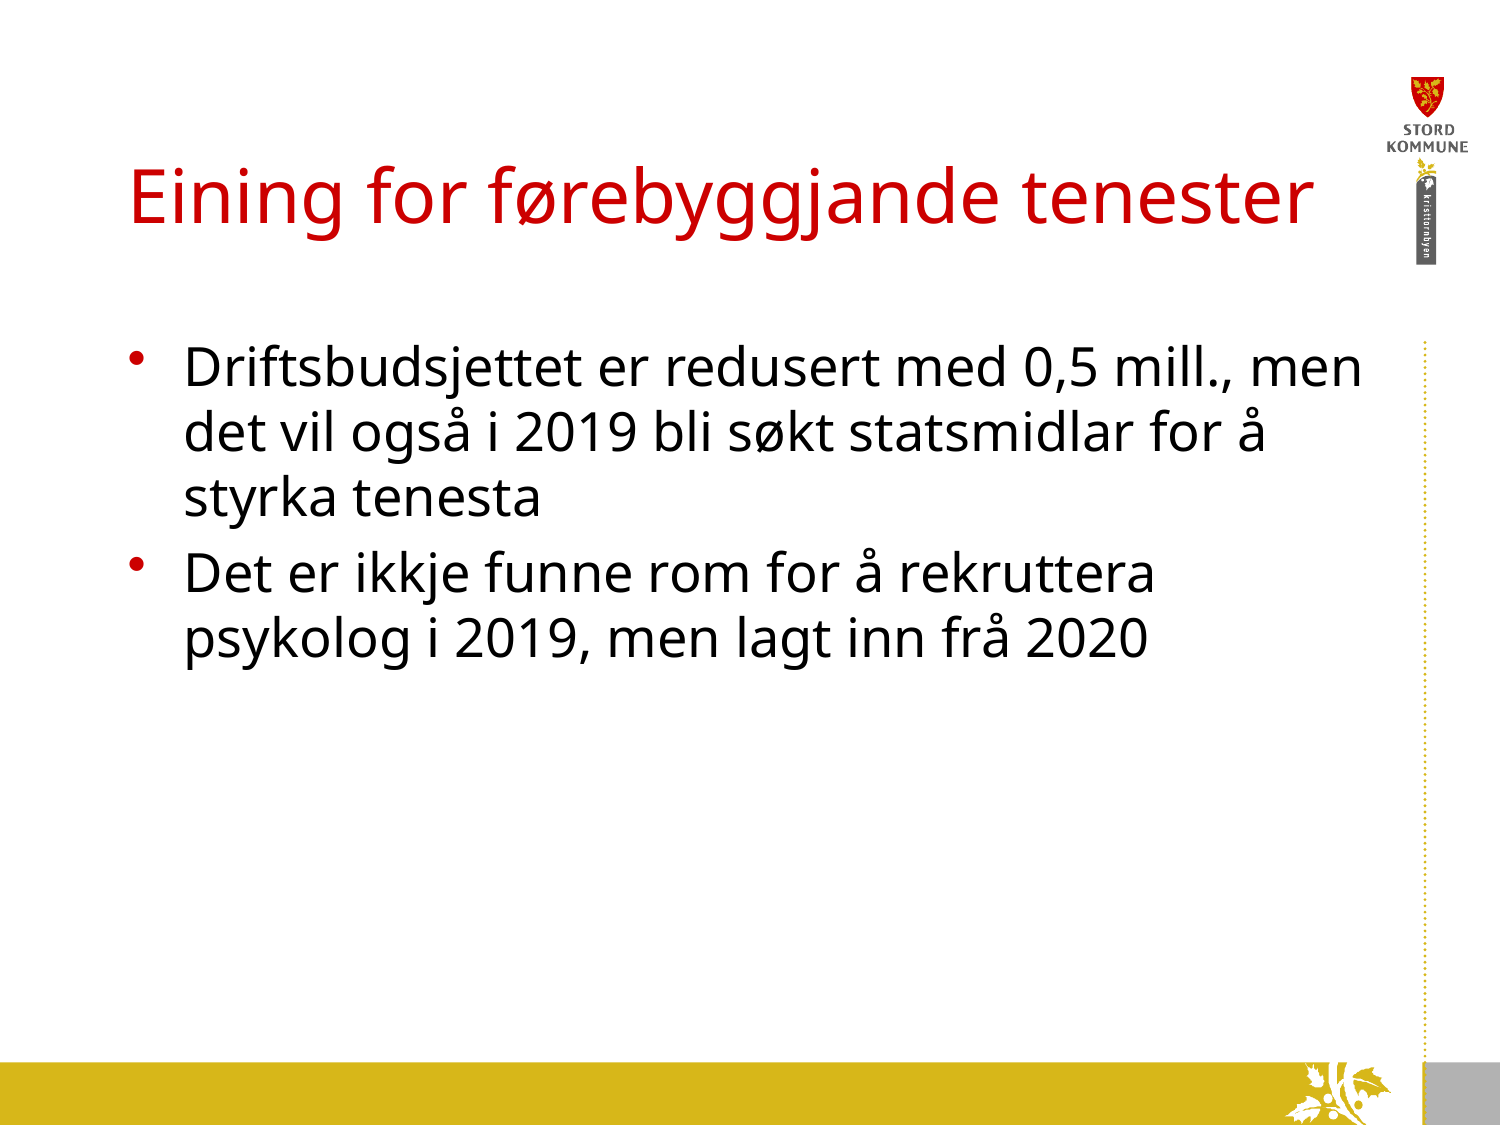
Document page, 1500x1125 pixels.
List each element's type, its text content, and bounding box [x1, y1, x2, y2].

list Driftsbudsjettet er redusert med 0,5 mill., men det vil også i 2019 bli søkt statsmidlar for å styrka tenesta Det er ikkje funne rom for å rekruttera psykolog i 2019, men lagt inn frå 2020 [112, 324, 1388, 1001]
title Eining for førebyggjande tenester [112, 99, 1388, 288]
